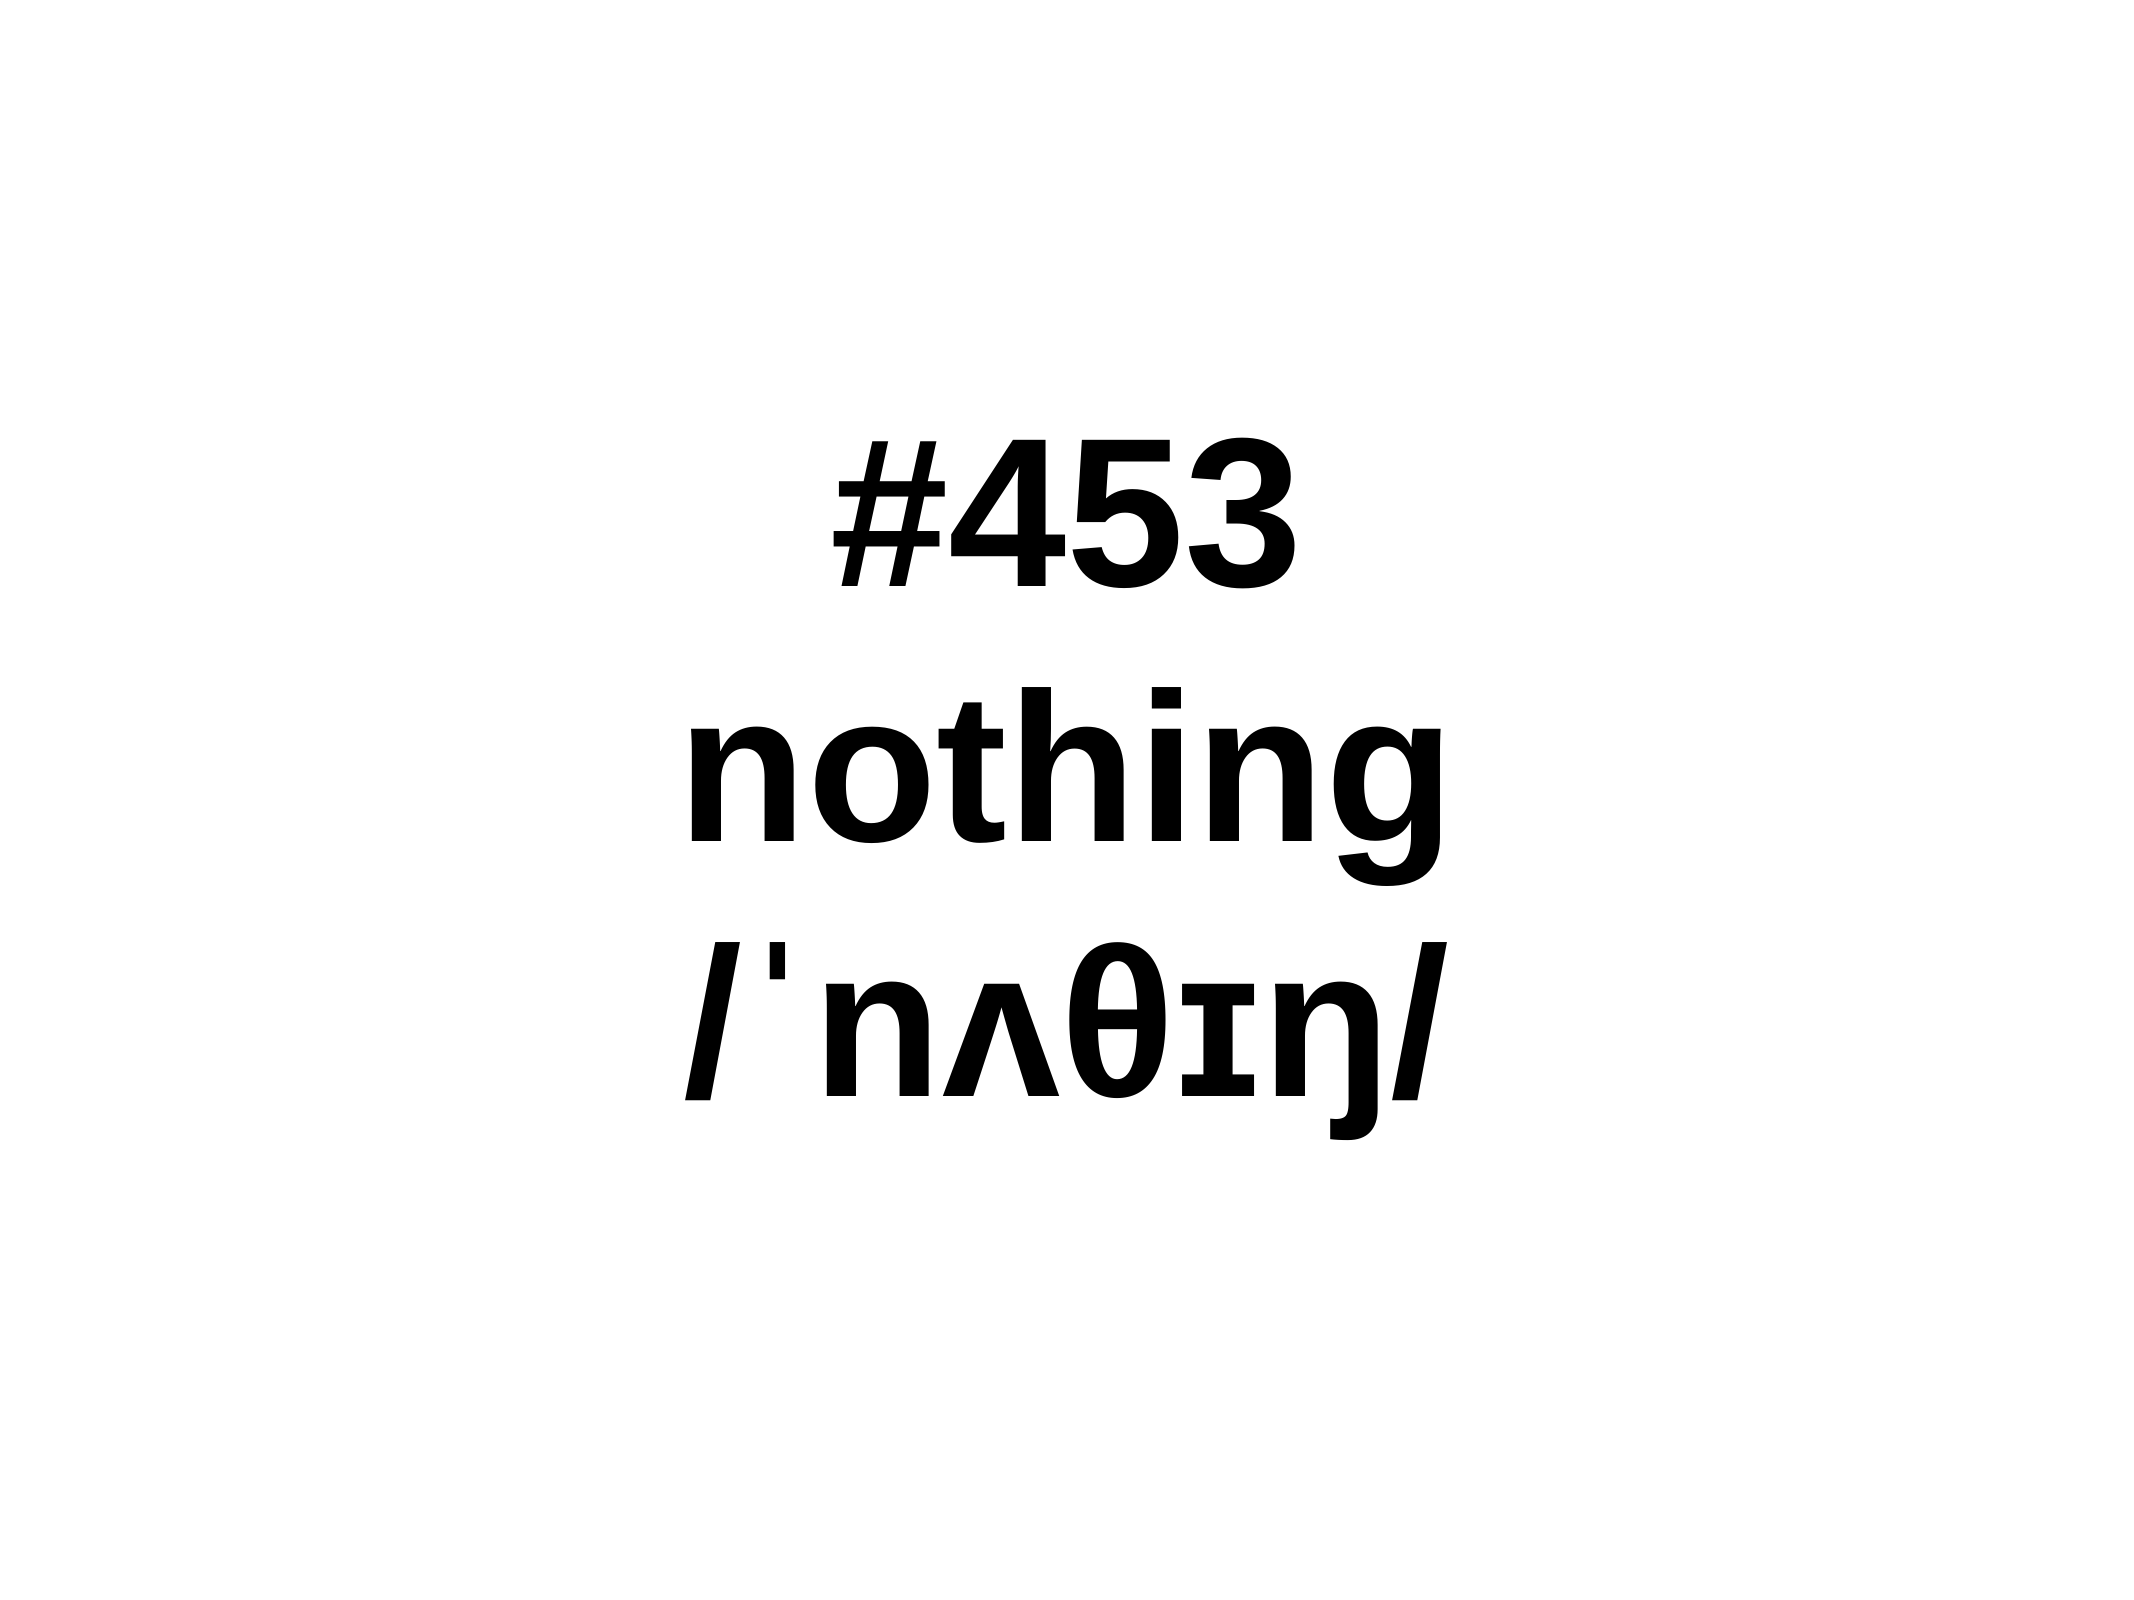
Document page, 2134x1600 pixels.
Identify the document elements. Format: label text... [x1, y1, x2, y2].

list #453 nothing /ˈnʌθɪŋ/ [207, 366, 1926, 1147]
